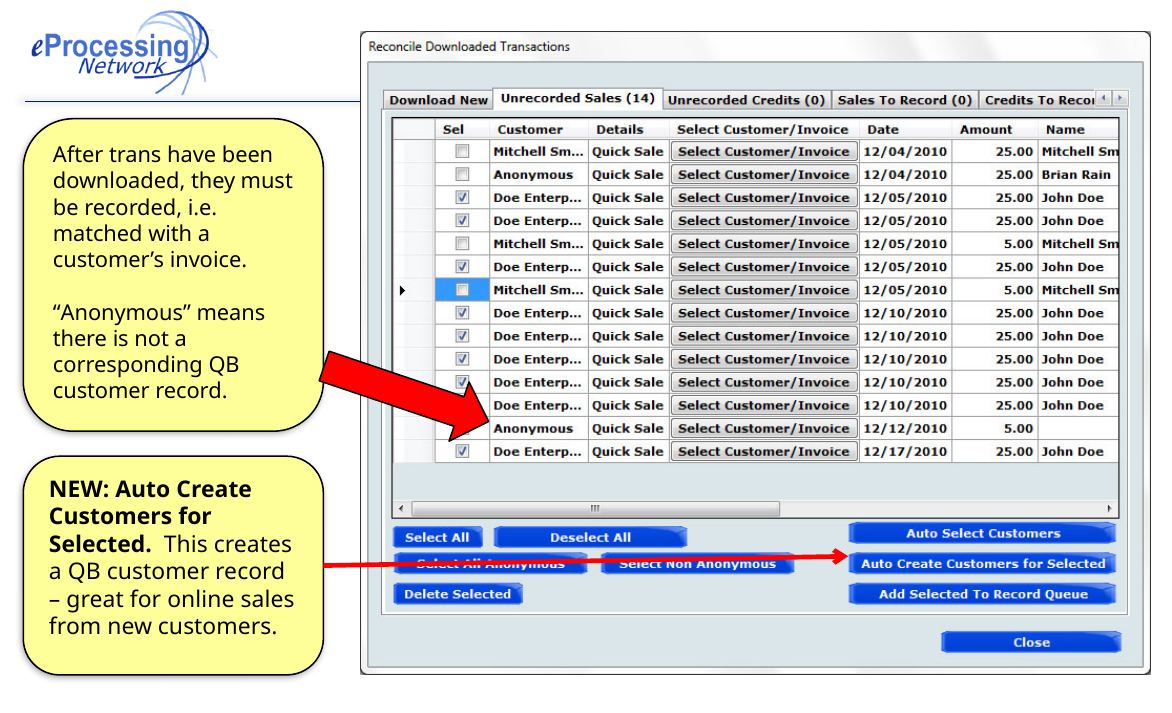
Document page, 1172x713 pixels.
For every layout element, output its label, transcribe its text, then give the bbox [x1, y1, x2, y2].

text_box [323, 555, 849, 566]
text_box After trans have been downloaded, they must be recorded, i.e. matched with a customer’s invoice. “Anonymous” means there is not a corresponding QB customer record. [22, 117, 325, 432]
picture [10, 7, 239, 98]
picture [360, 30, 1151, 676]
text_box [319, 351, 355, 393]
text_box NEW: Auto Create Customers for Selected. This creates a QB customer record – great for online sales from new customers. [22, 455, 325, 676]
